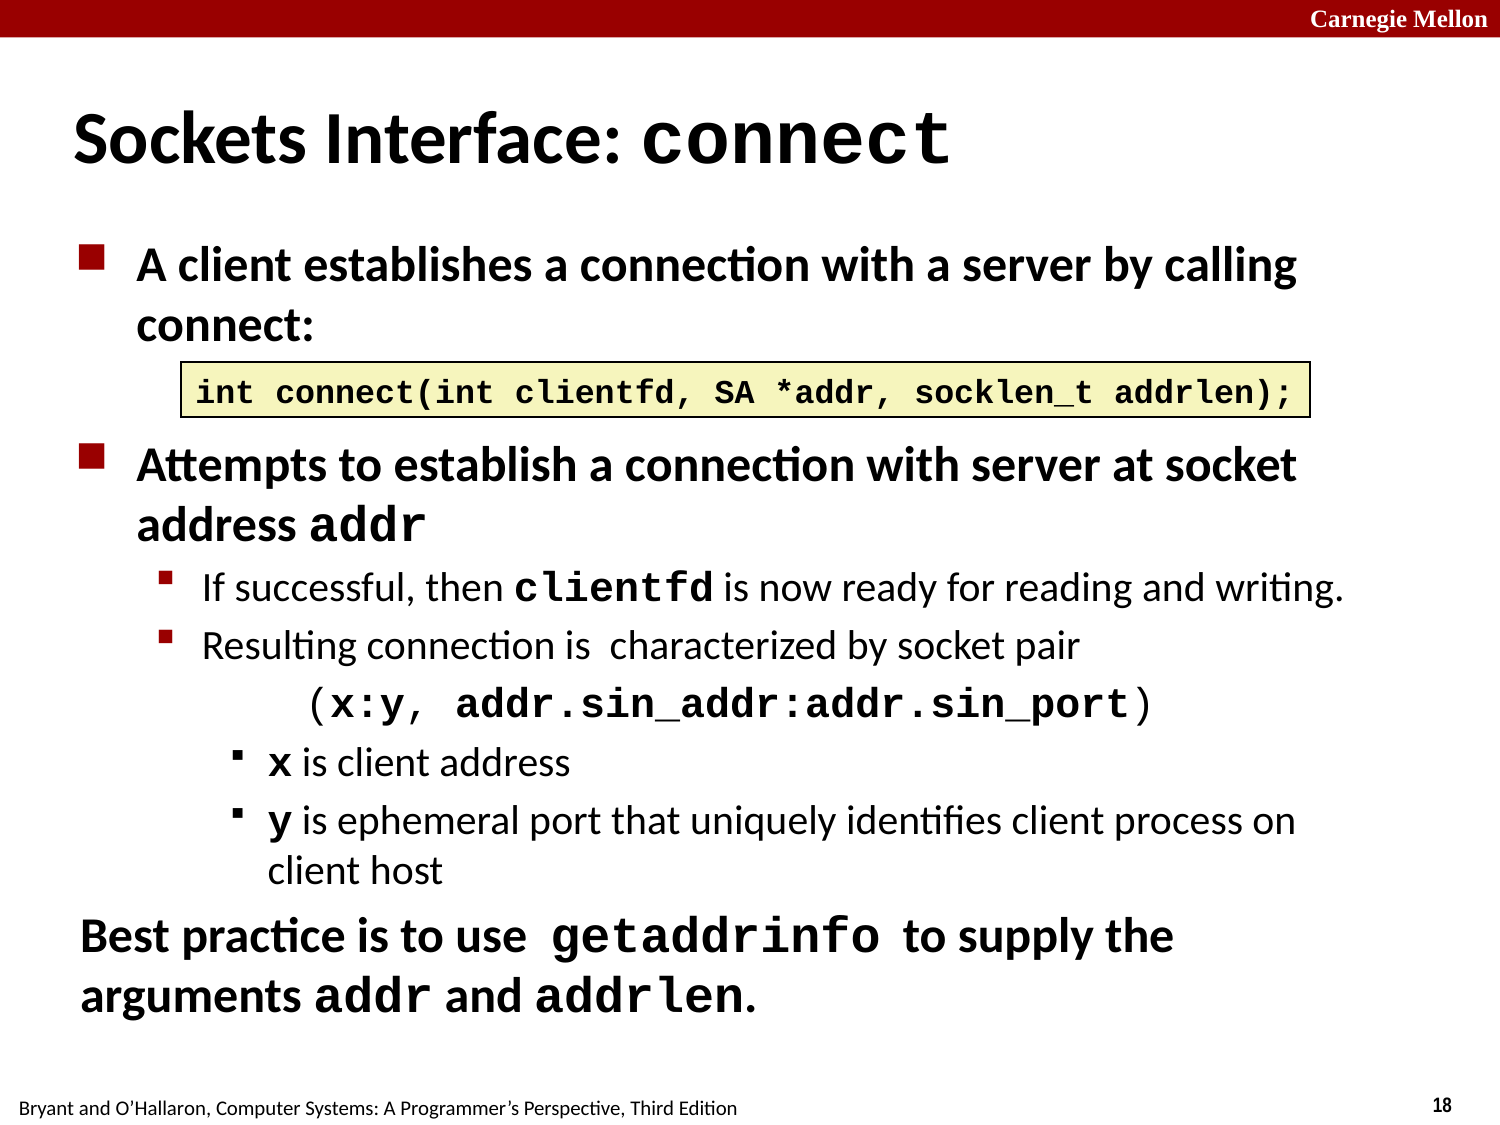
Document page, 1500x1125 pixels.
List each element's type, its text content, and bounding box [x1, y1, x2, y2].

list A client establishes a connection with a server by calling connect: Attempts to establish a connection with server at socket address addr If successful, then clientfd is now ready for reading and writing. Resulting connection is characterized by socket pair (x:y, addr.sin_addr:addr.sin_port) x is client address y is ephemeral port that uniquely identifies client process on client host Best practice is to use getaddrinfo to supply the arguments addr and addrlen. [64, 223, 1388, 351]
text_box int connect(int clientfd, SA *addr, socklen_t addrlen); [180, 362, 1311, 418]
title Sockets Interface: connect [58, 71, 1305, 197]
